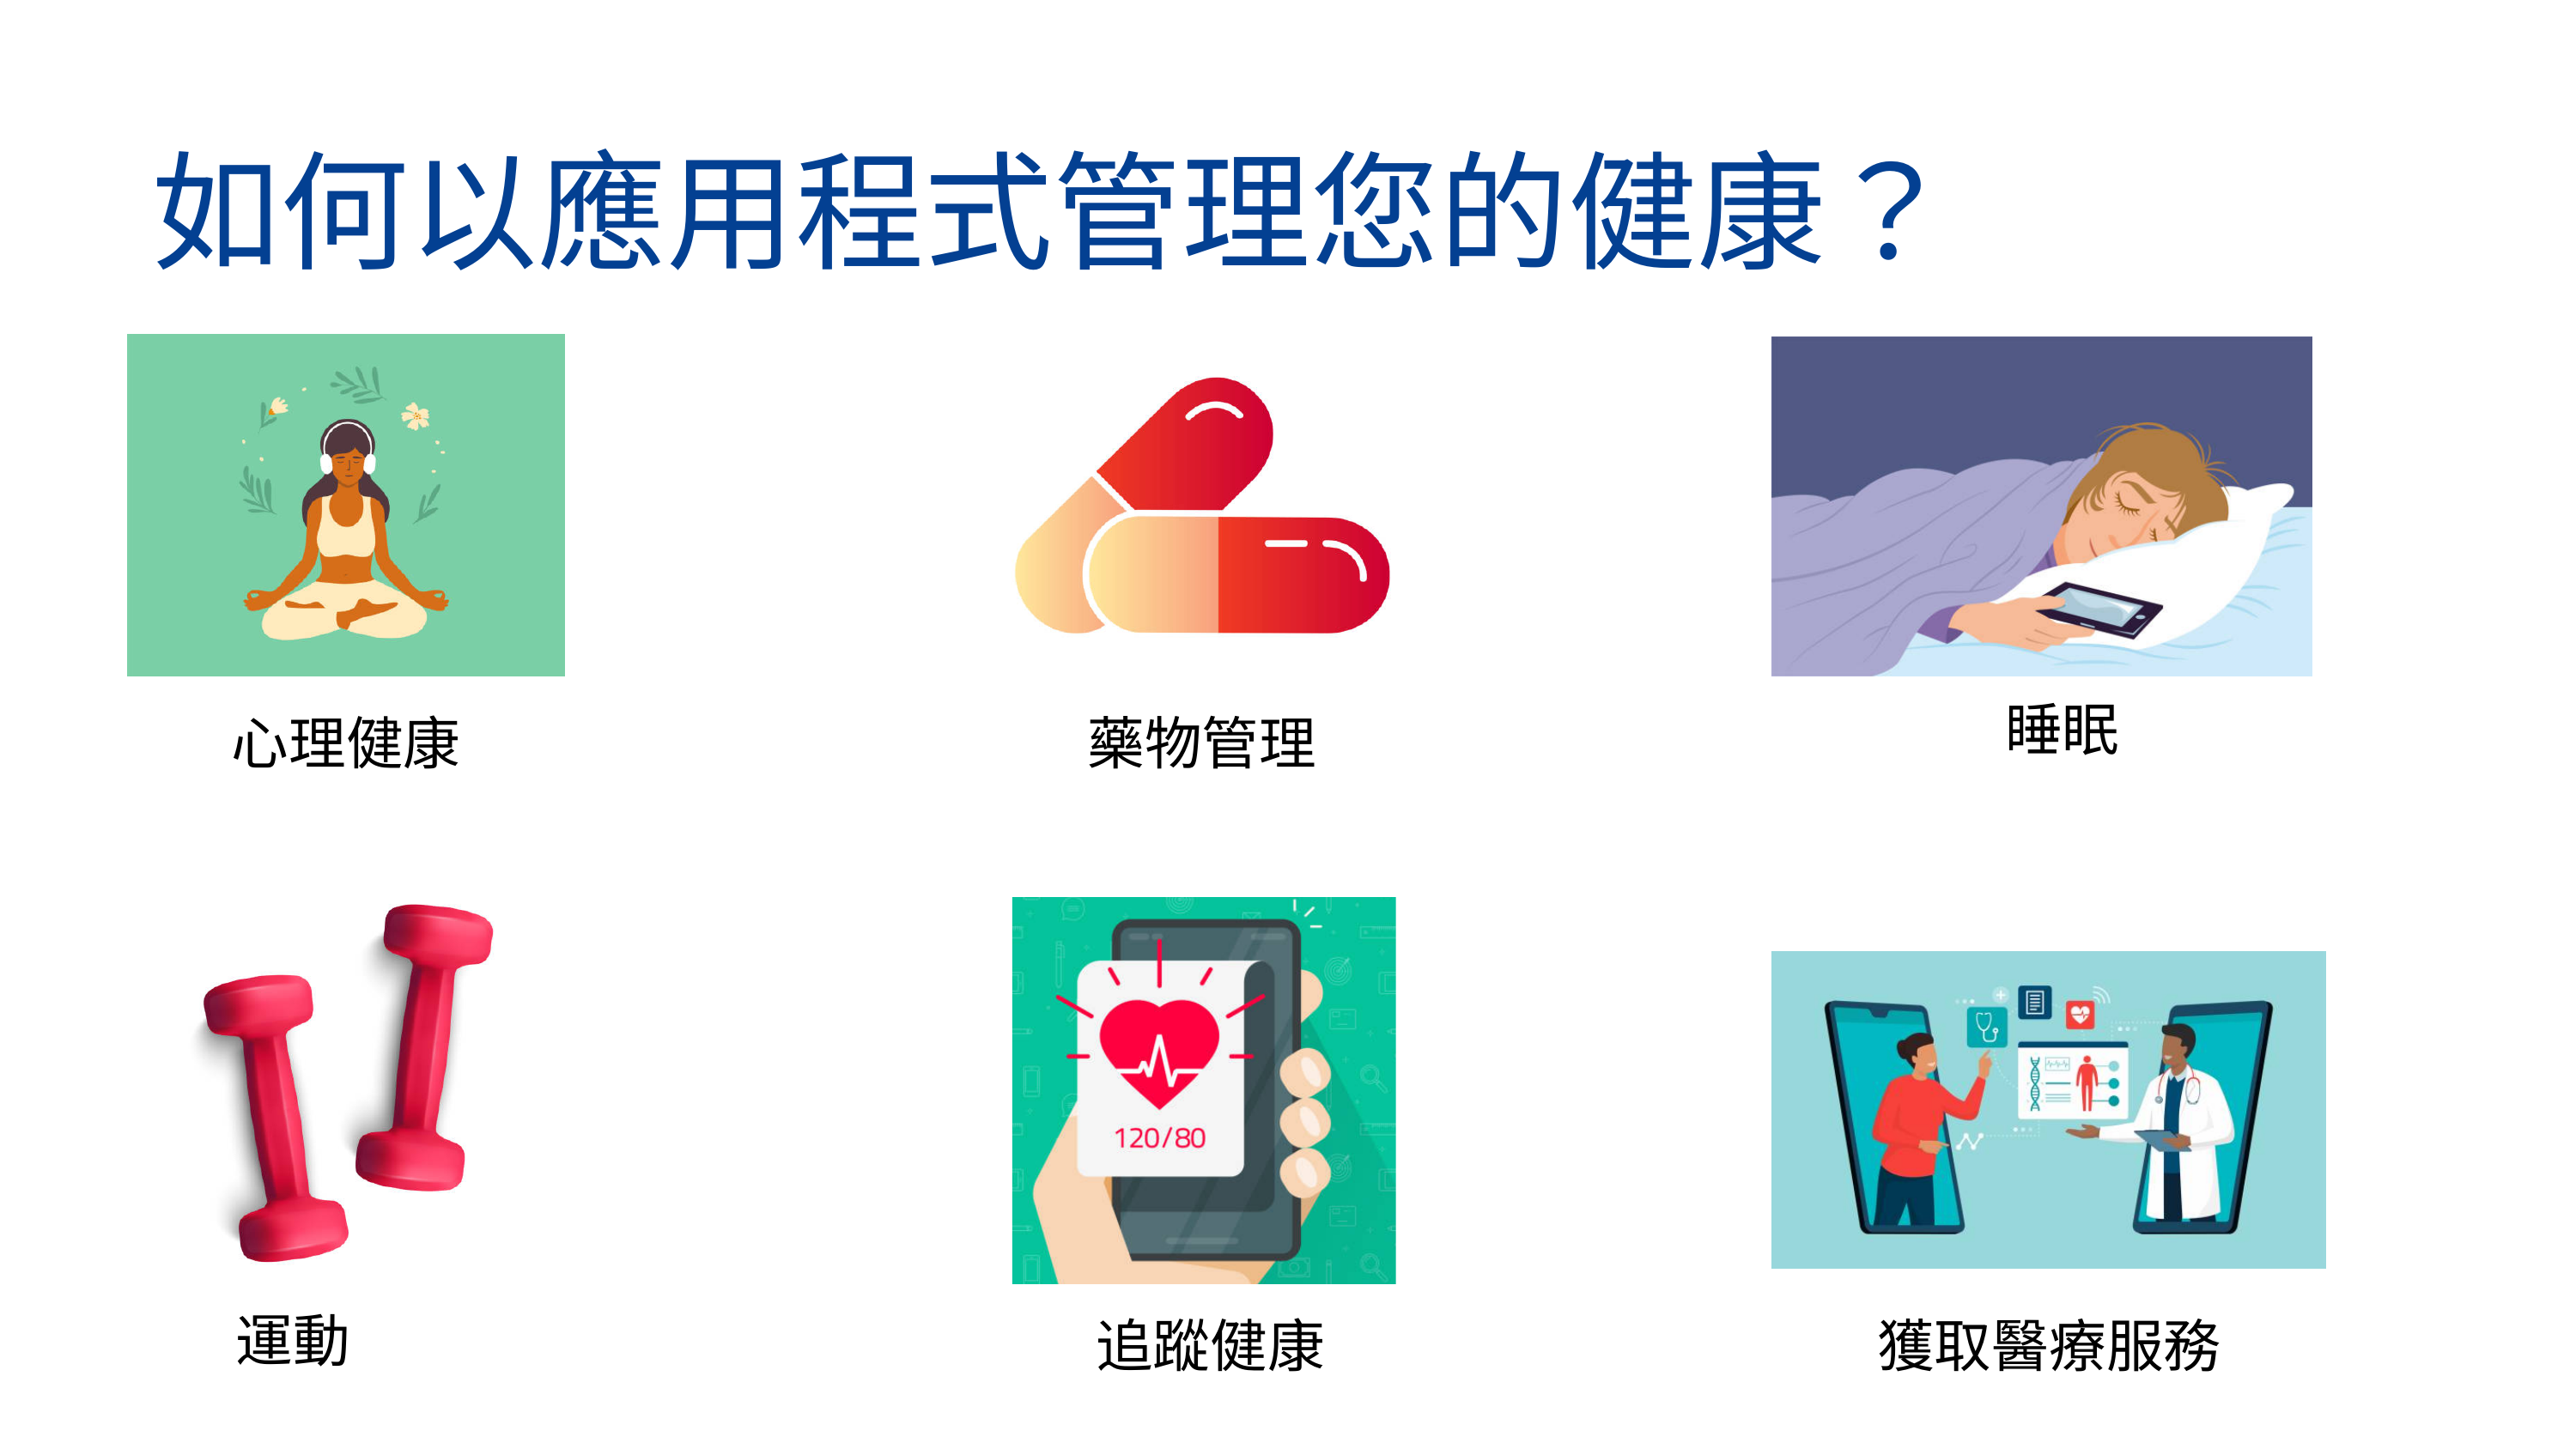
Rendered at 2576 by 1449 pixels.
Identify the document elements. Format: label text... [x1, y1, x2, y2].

text_box 睡眠 [1992, 687, 2146, 769]
picture [1012, 897, 1396, 1284]
picture [988, 291, 1416, 719]
text_box 運動 [222, 1301, 364, 1379]
picture [1771, 336, 2312, 676]
picture [127, 334, 565, 676]
text_box 如何以應用程式管理您的健康？ [151, 115, 2212, 312]
text_box 追蹤健康 [936, 1303, 1485, 1385]
picture [1771, 951, 2326, 1269]
text_box 心理健康 [94, 700, 598, 782]
picture [127, 870, 552, 1295]
text_box 獲取醫療服務 [1722, 1303, 2376, 1385]
text_box 藥物管理 [854, 700, 1550, 782]
